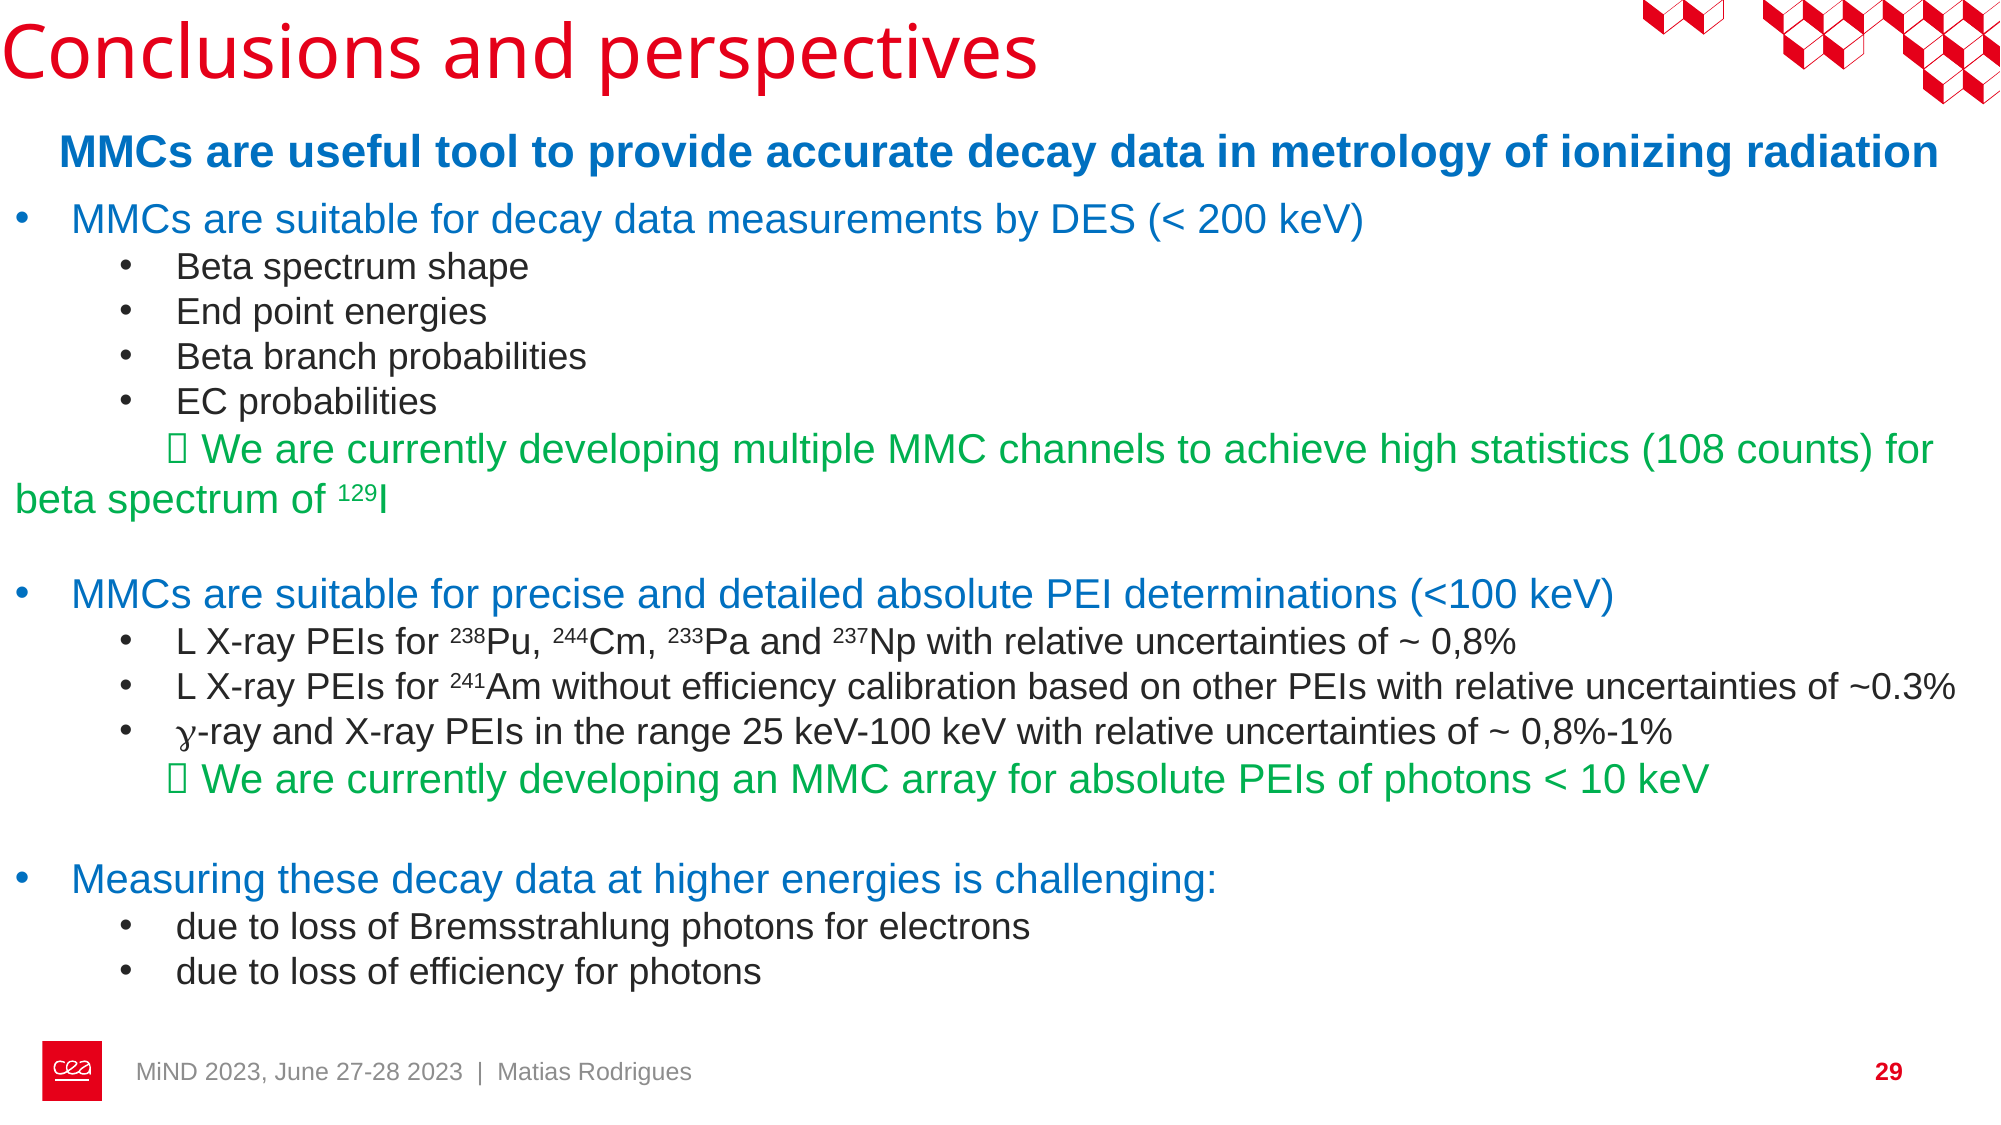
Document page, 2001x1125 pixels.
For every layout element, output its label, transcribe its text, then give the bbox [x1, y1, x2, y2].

footer MiND 2023, June 27-28 2023 | Matias Rodrigues [120, 1040, 1571, 1101]
title Conclusions and perspectives [0, 6, 1839, 149]
text_box MMCs are useful tool to provide accurate decay data in metrology of ionizing radiation [44, 113, 1956, 184]
text_box MMCs are suitable for decay data measurements by DES (< 200 keV) Beta spectrum shape End point energies Beta branch probabilities EC probabilities  We are currently developing multiple MMC channels to achieve high statistics (108 counts) for beta spectrum of 129I MMCs are suitable for precise and detailed absolute PEI determinations (<100 keV) L X-ray PEIs for 238Pu, 244Cm, 233Pa and 237Np with relative uncertainties of ~ 0,8% L X-ray PEIs for 241Am without efficiency calibration based on other PEIs with relative uncertainties of ~0.3% g-ray and X-ray PEIs in the range 25 keV-100 keV with relative uncertainties of ~ 0,8%-1%  We are currently developing an MMC array for absolute PEIs of photons < 10 keV Measuring these decay data at higher energies is challenging: due to loss of Bremsstrahlung photons for electrons due to loss of efficiency for photons [0, 184, 2000, 1100]
